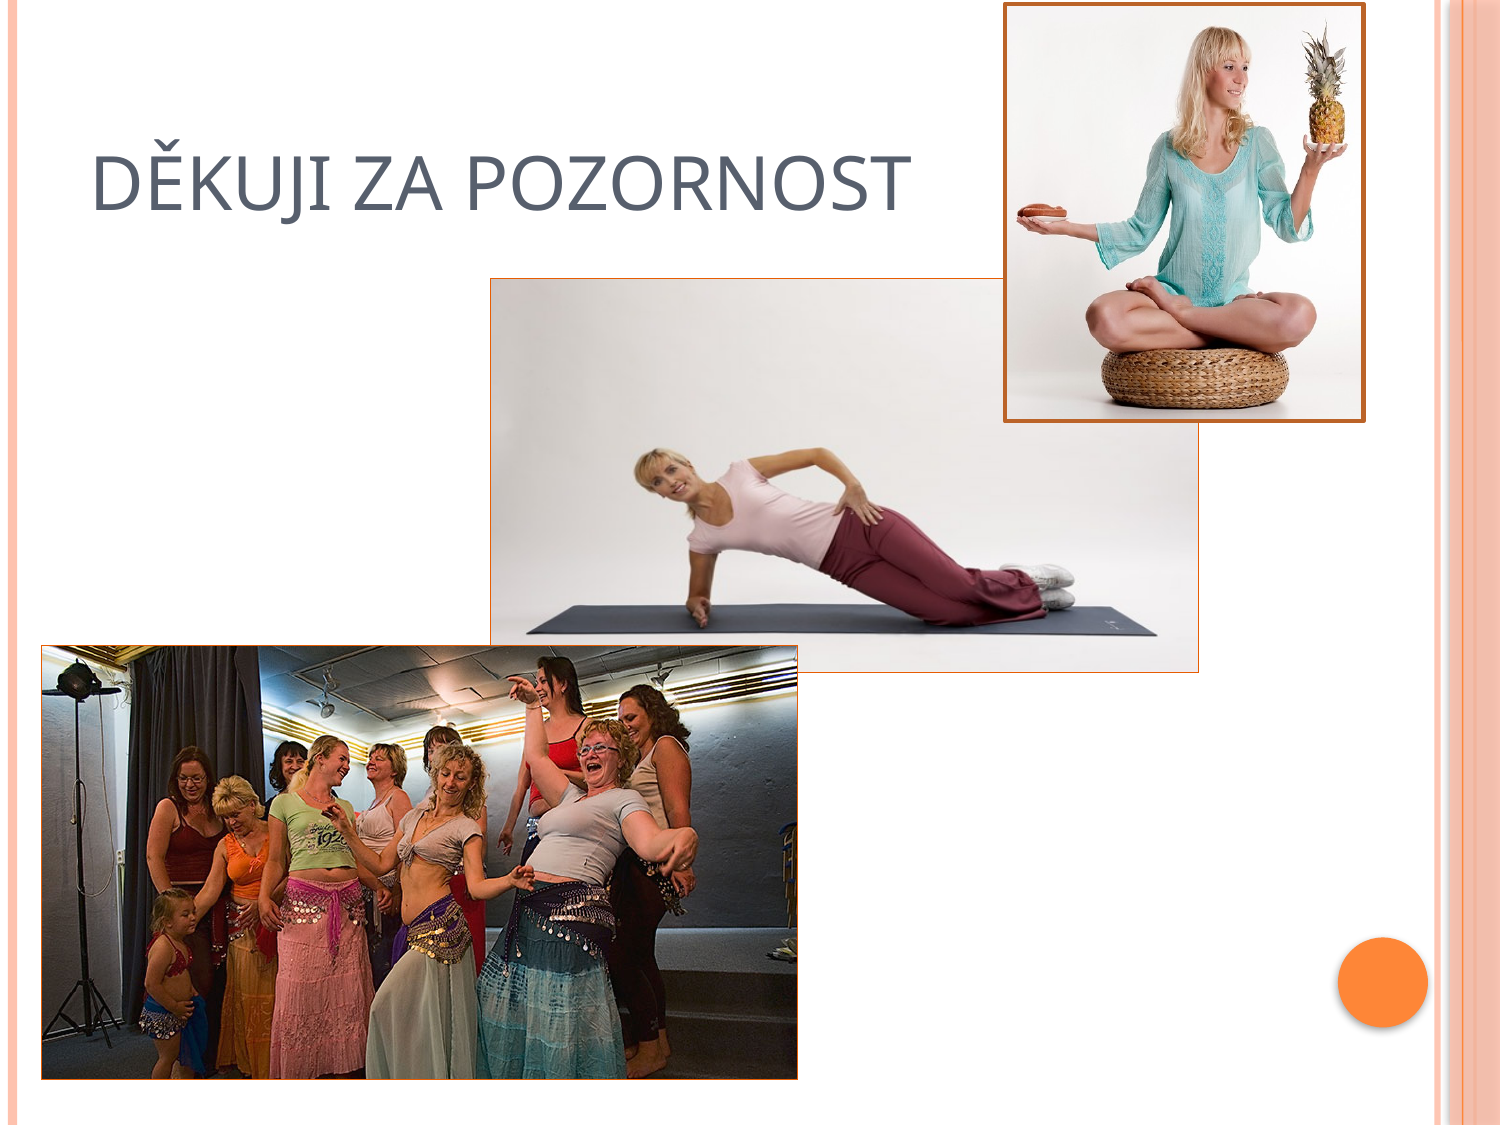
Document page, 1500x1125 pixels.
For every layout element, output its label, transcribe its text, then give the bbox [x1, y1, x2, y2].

picture [40, 278, 1200, 1080]
title Děkuji za pozornost [75, 45, 1000, 233]
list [1006, 5, 1362, 420]
